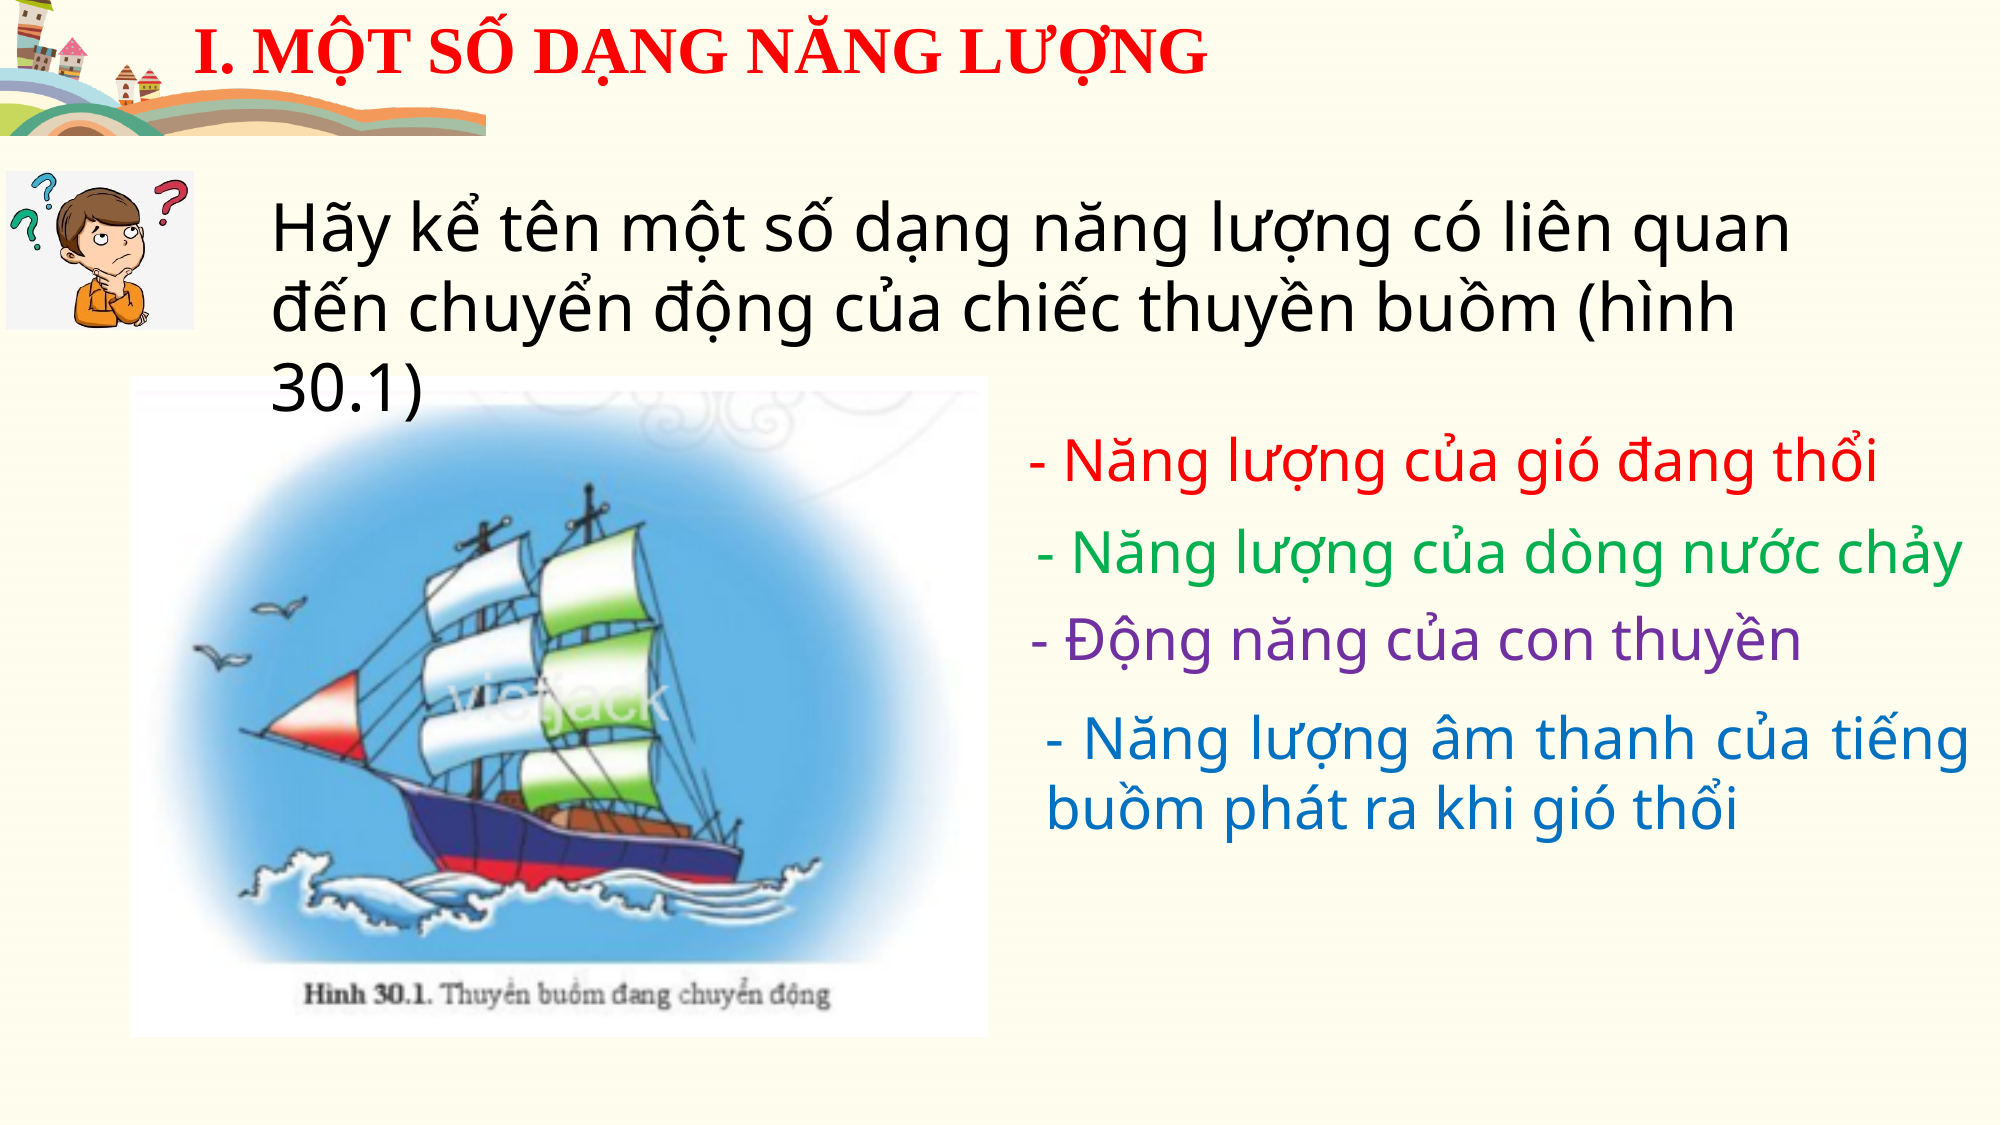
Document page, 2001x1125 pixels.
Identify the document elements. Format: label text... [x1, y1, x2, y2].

text_box - Năng lượng của dòng nước chảy [1022, 507, 1978, 593]
picture [0, 0, 2000, 1125]
text_box Hãy kể tên một số dạng năng lượng có liên quan đến chuyển động của chiếc thuyền buồm (hình 30.1) [255, 177, 1903, 433]
text_box I. MỘT SỐ DẠNG NĂNG LƯỢNG [486, 0, 1226, 95]
text_box - Năng lượng âm thanh của tiếng buồm phát ra khi gió thổi [1031, 693, 1987, 849]
text_box - Động năng của con thuyền [1016, 594, 1819, 680]
text_box - Năng lượng của gió đang thổi [1014, 415, 1896, 501]
